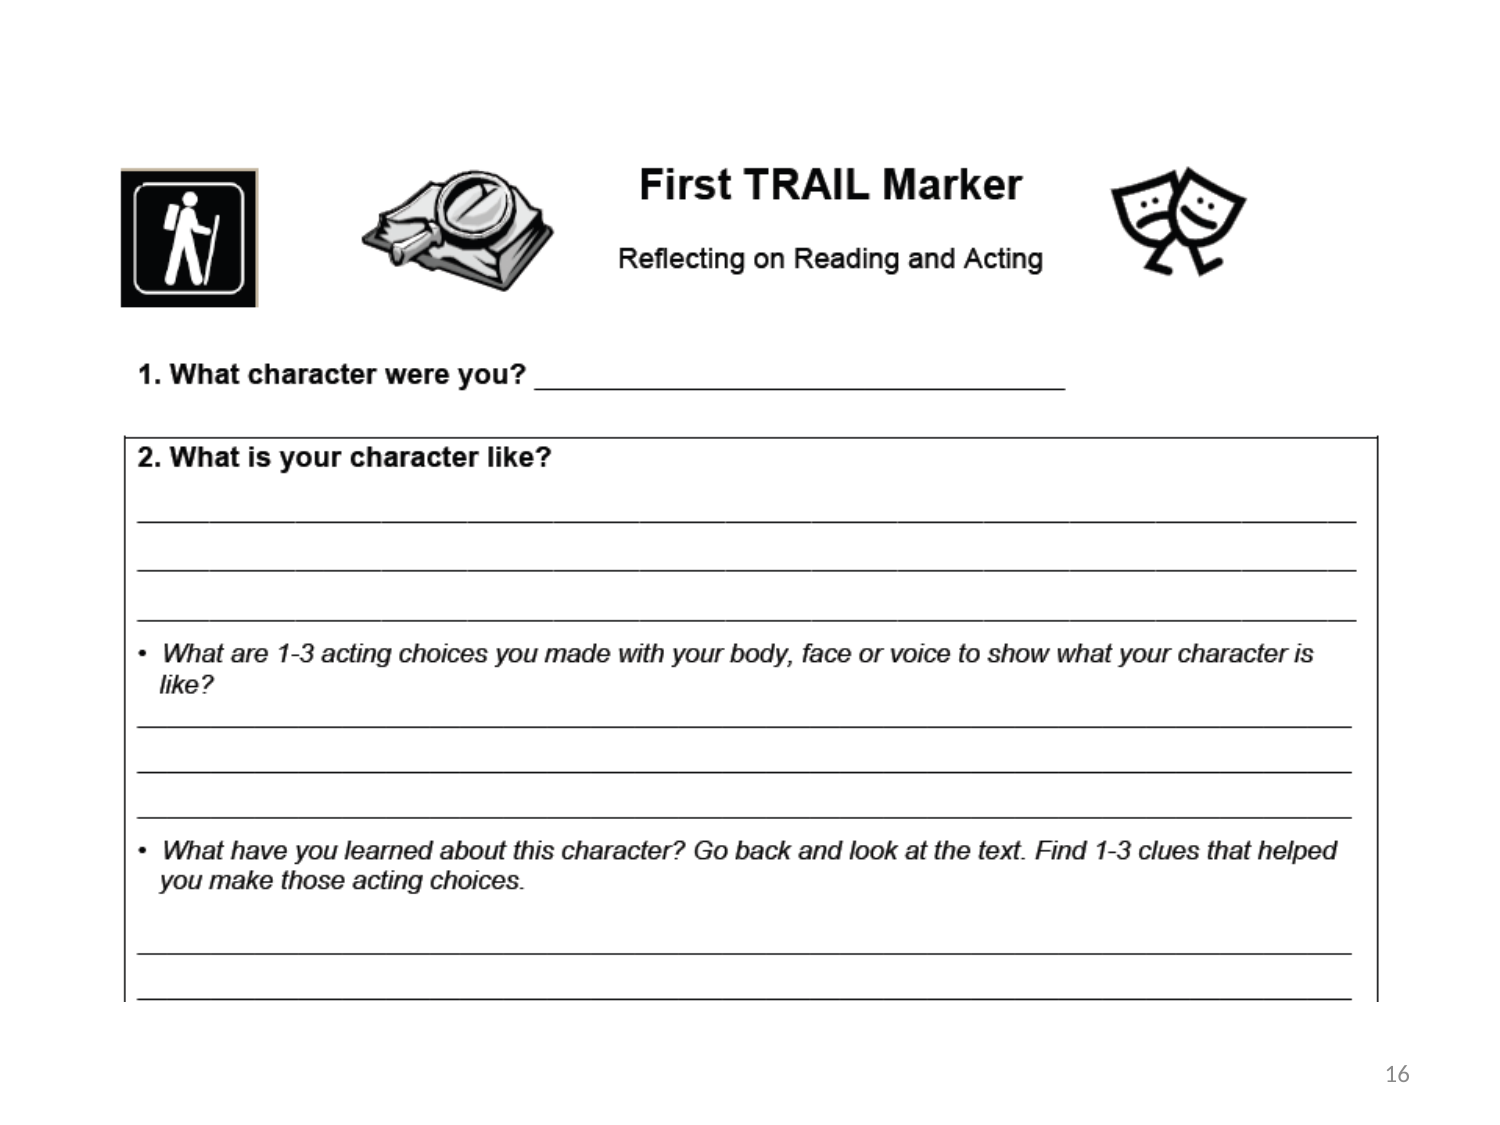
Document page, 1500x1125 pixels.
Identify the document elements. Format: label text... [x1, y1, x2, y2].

picture [104, 123, 1396, 1002]
slide_number 16 [1074, 1042, 1425, 1103]
